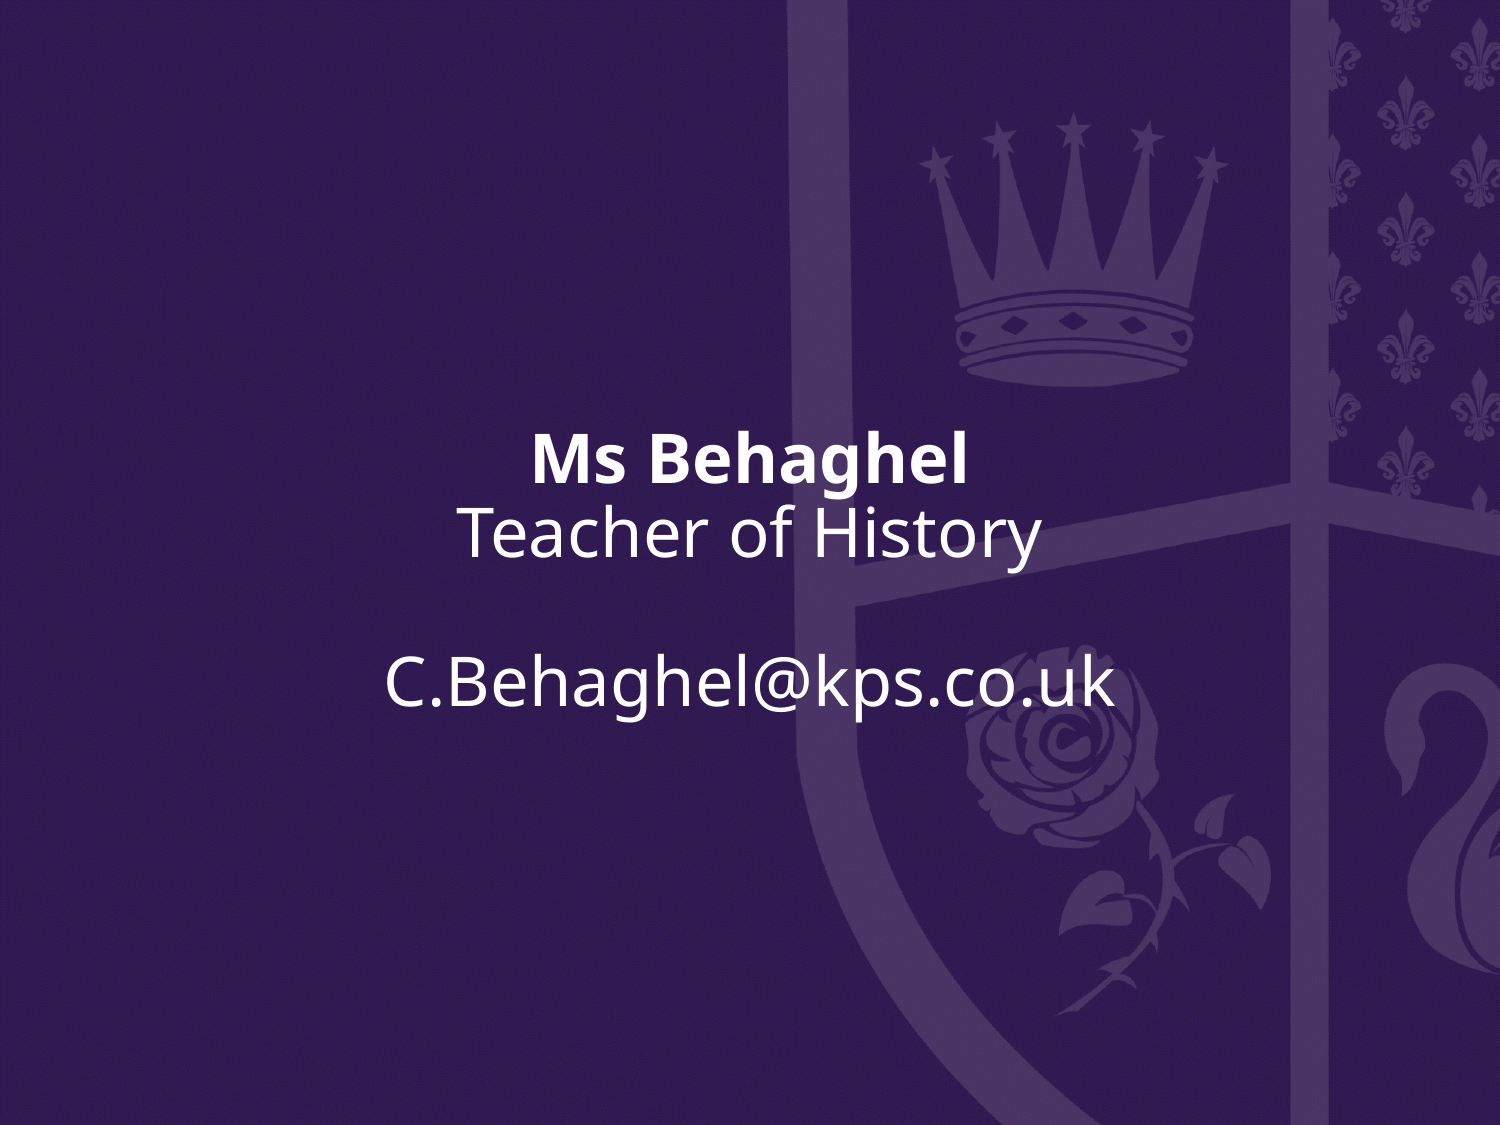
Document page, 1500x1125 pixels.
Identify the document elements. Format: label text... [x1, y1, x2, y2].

picture [0, 0, 1500, 1125]
title Ms Behaghel Teacher of History C.Behaghel@kps.co.uk [187, 385, 1313, 729]
